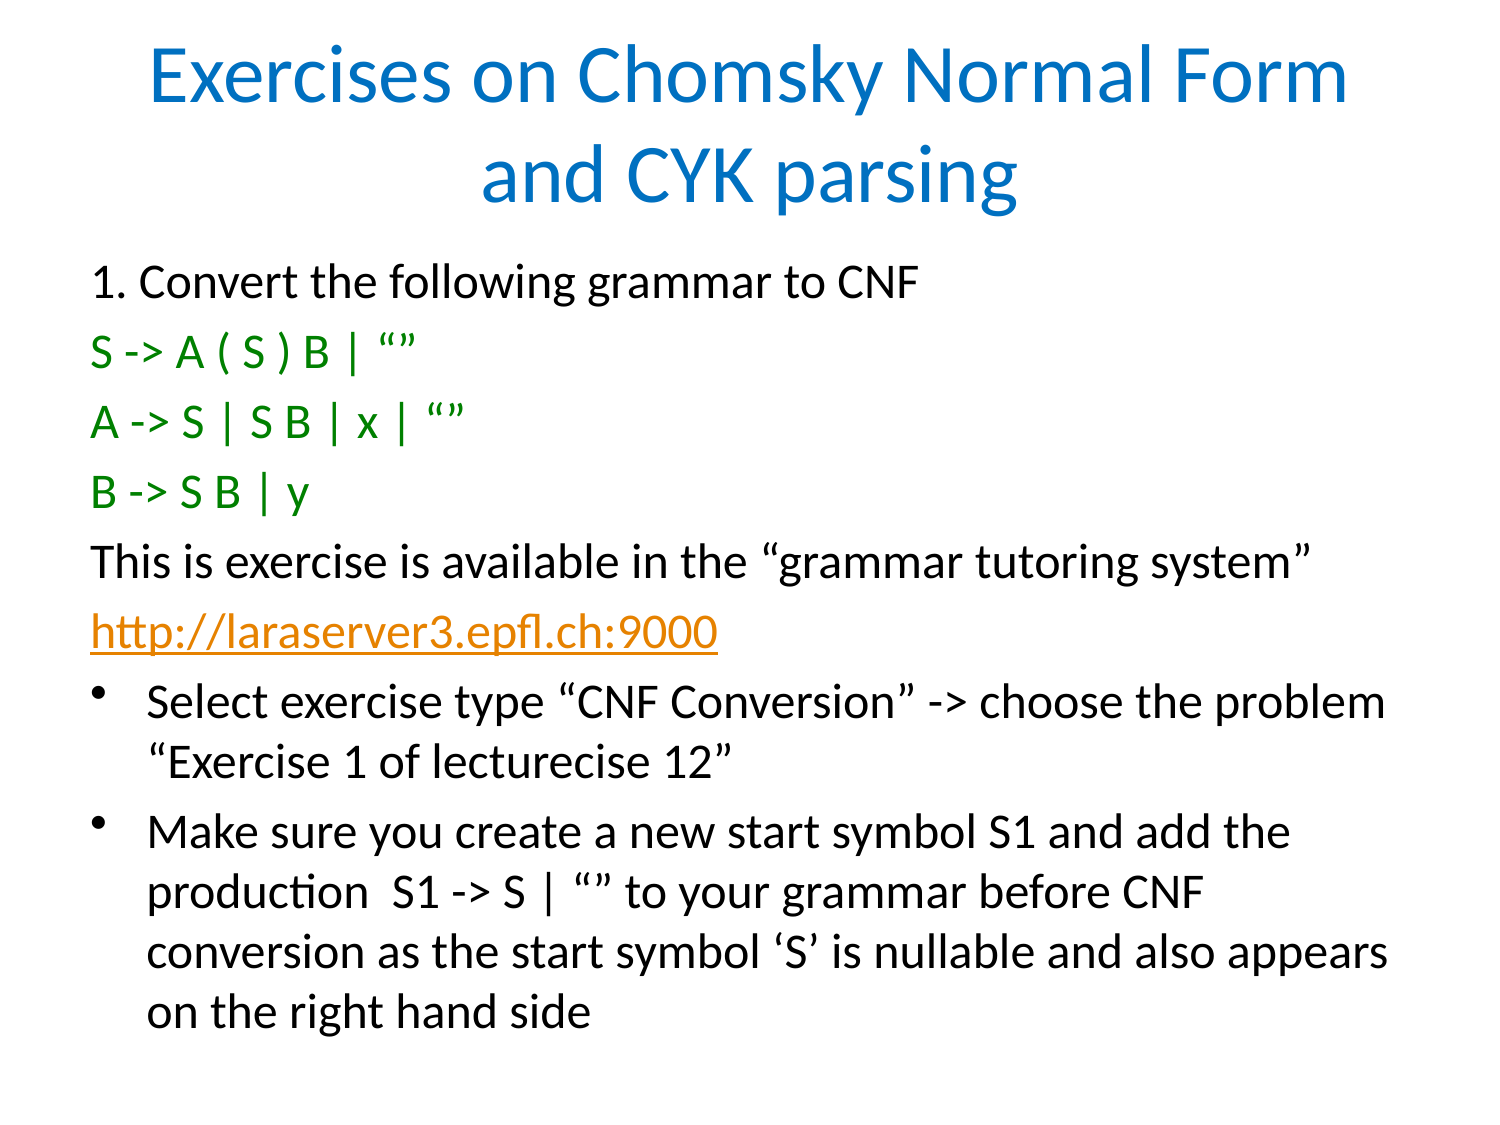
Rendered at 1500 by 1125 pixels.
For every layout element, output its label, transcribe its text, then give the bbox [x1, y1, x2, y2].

title Exercises on Chomsky Normal Form and CYK parsing [74, 25, 1426, 214]
list 1. Convert the following grammar to CNF S -> A ( S ) B | “” A -> S | S B | x | “” B -> S B | y This is exercise is available in the “grammar tutoring system” http://laraserver3.epfl.ch:9000 Select exercise type “CNF Conversion” -> choose the problem “Exercise 1 of lecturecise 12” Make sure you create a new start symbol S1 and add the production S1 -> S | “” to your grammar before CNF conversion as the start symbol ‘S’ is nullable and also appears on the right hand side [74, 241, 1426, 1006]
